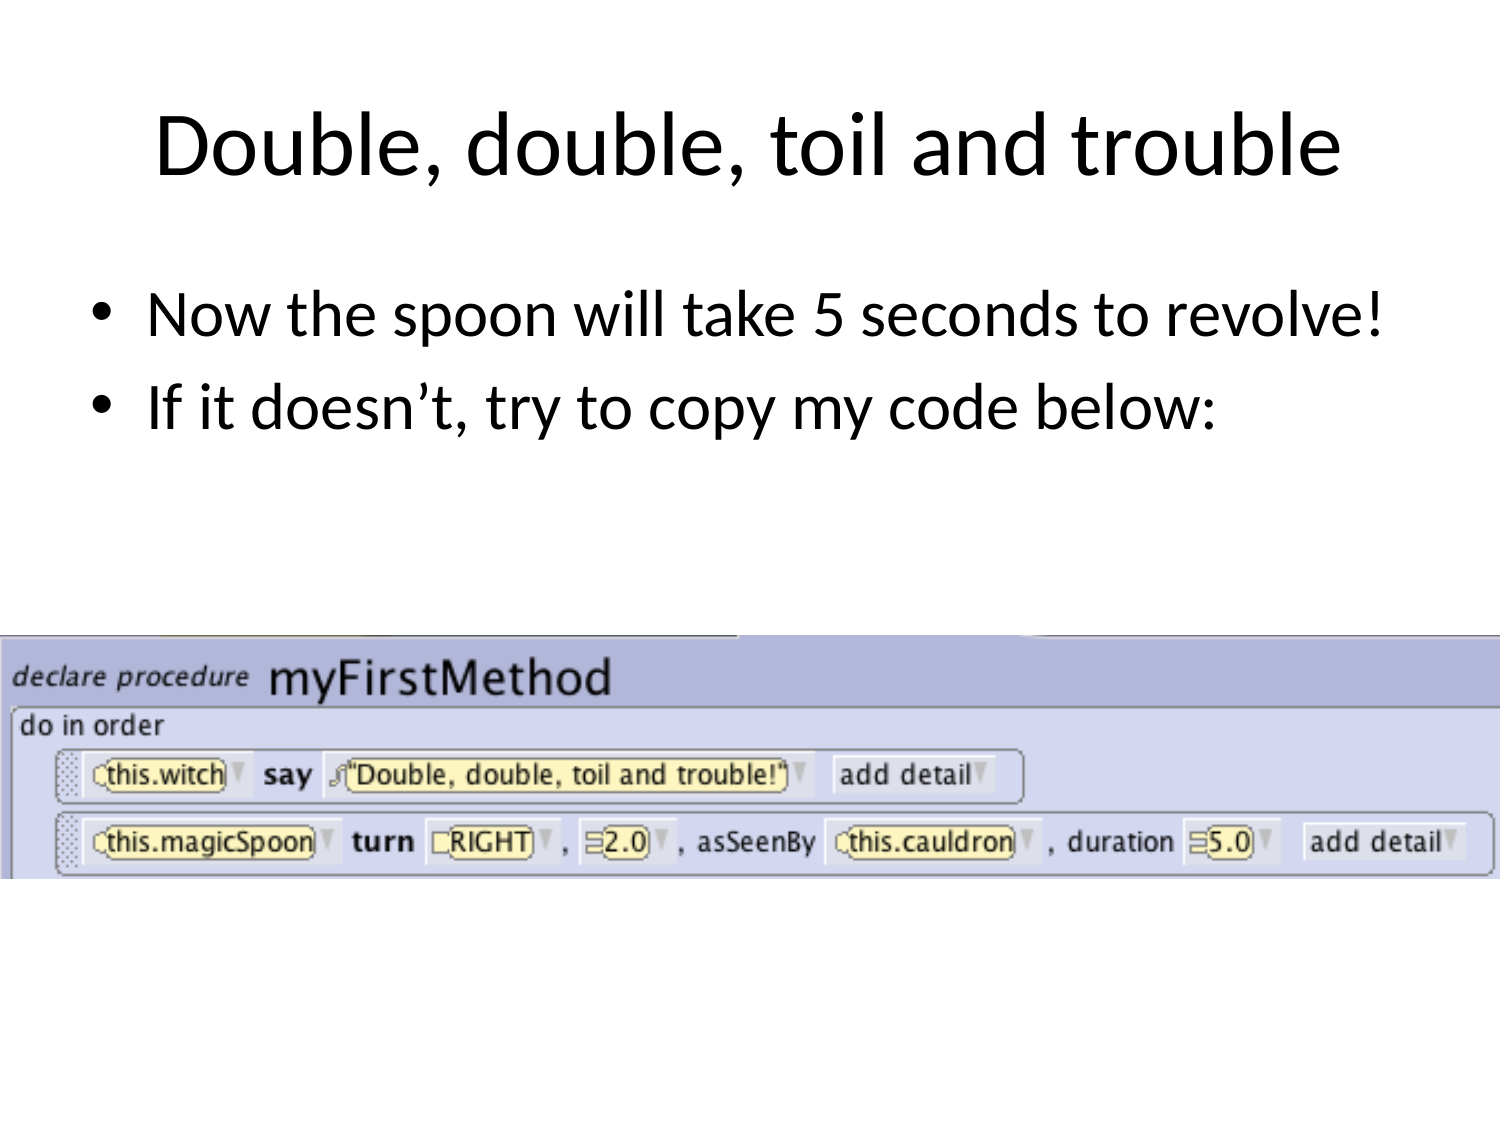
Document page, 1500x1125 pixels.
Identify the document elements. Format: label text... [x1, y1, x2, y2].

list Now the spoon will take 5 seconds to revolve! If it doesn’t, try to copy my code below: [75, 262, 1425, 486]
title Double, double, toil and trouble [75, 45, 1425, 233]
picture [0, 635, 1500, 879]
